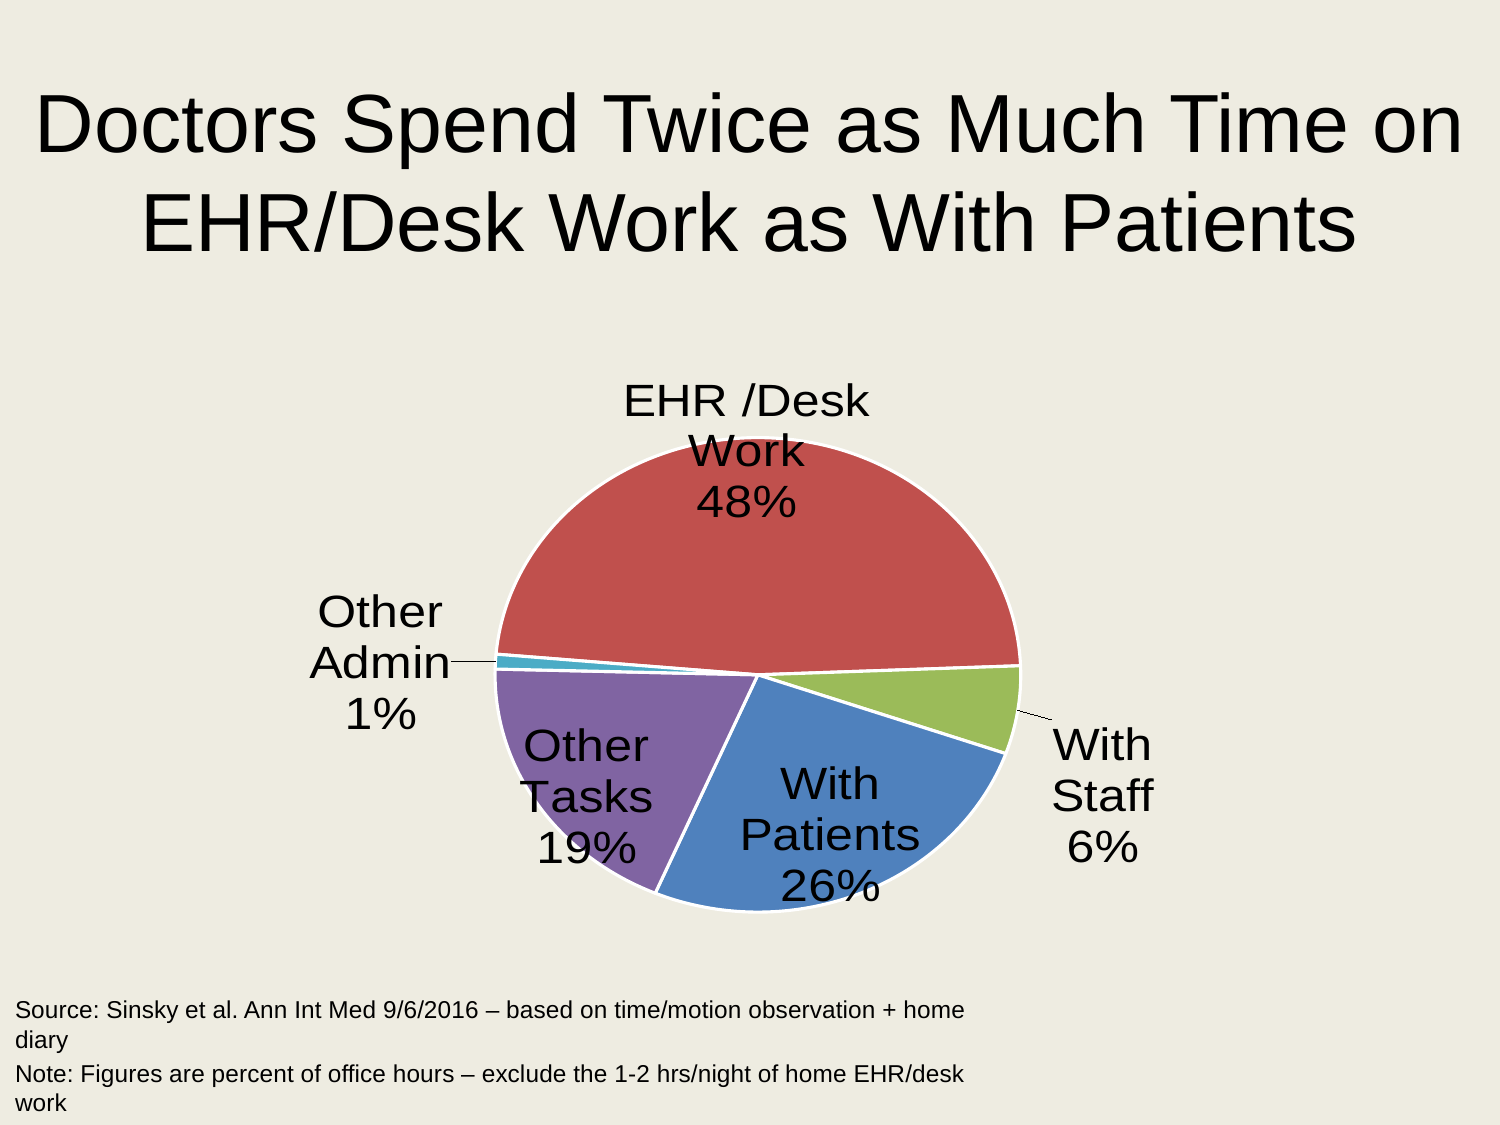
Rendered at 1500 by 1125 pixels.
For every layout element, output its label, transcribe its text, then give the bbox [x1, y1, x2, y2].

title Doctors Spend Twice as Much Time on EHR/Desk Work as With Patients [0, 59, 1500, 278]
list Source: Sinsky et al. Ann Int Med 9/6/2016 – based on time/motion observation + home diary Note: Figures are percent of office hours – exclude the 1-2 hrs/night of home EHR/desk work [0, 986, 1006, 1125]
chart [243, 276, 1236, 1052]
